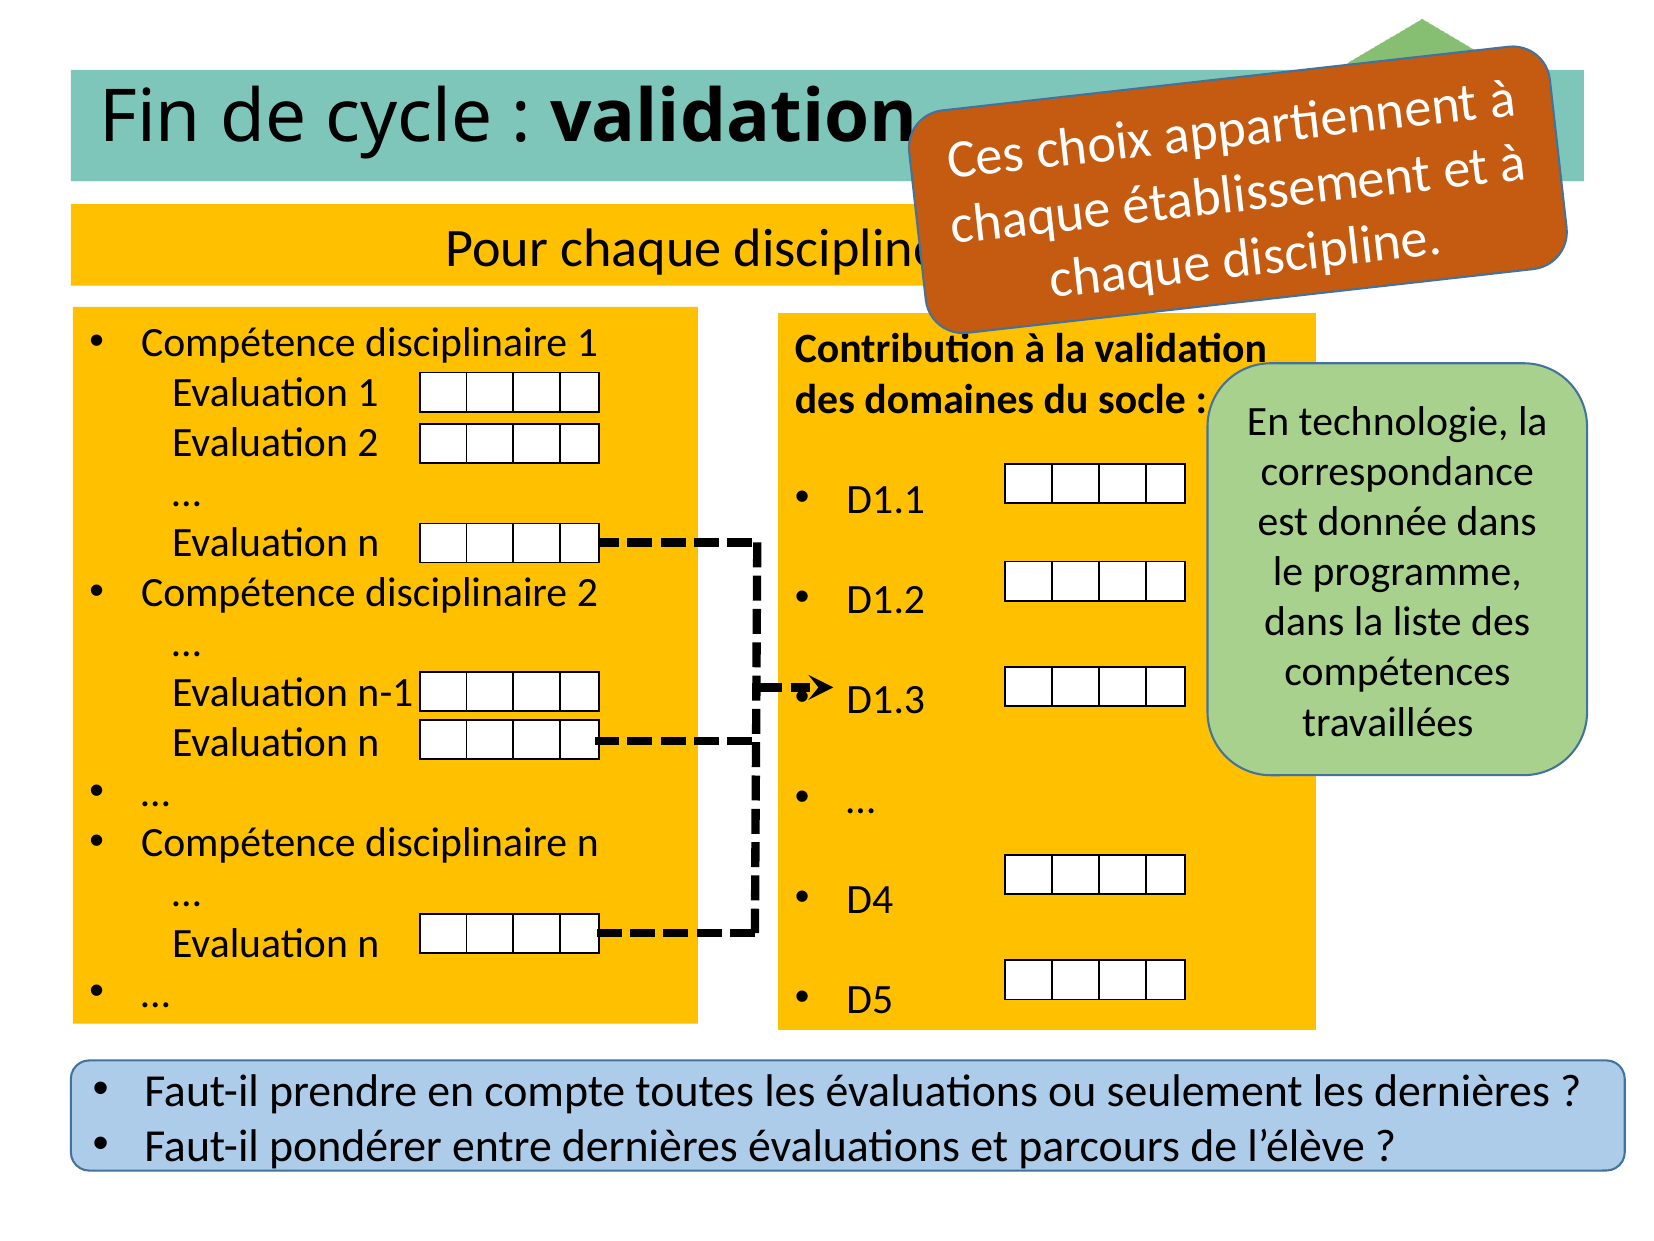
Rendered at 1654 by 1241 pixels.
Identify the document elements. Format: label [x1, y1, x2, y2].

text_box [595, 542, 834, 934]
picture [0, 0, 1654, 1171]
